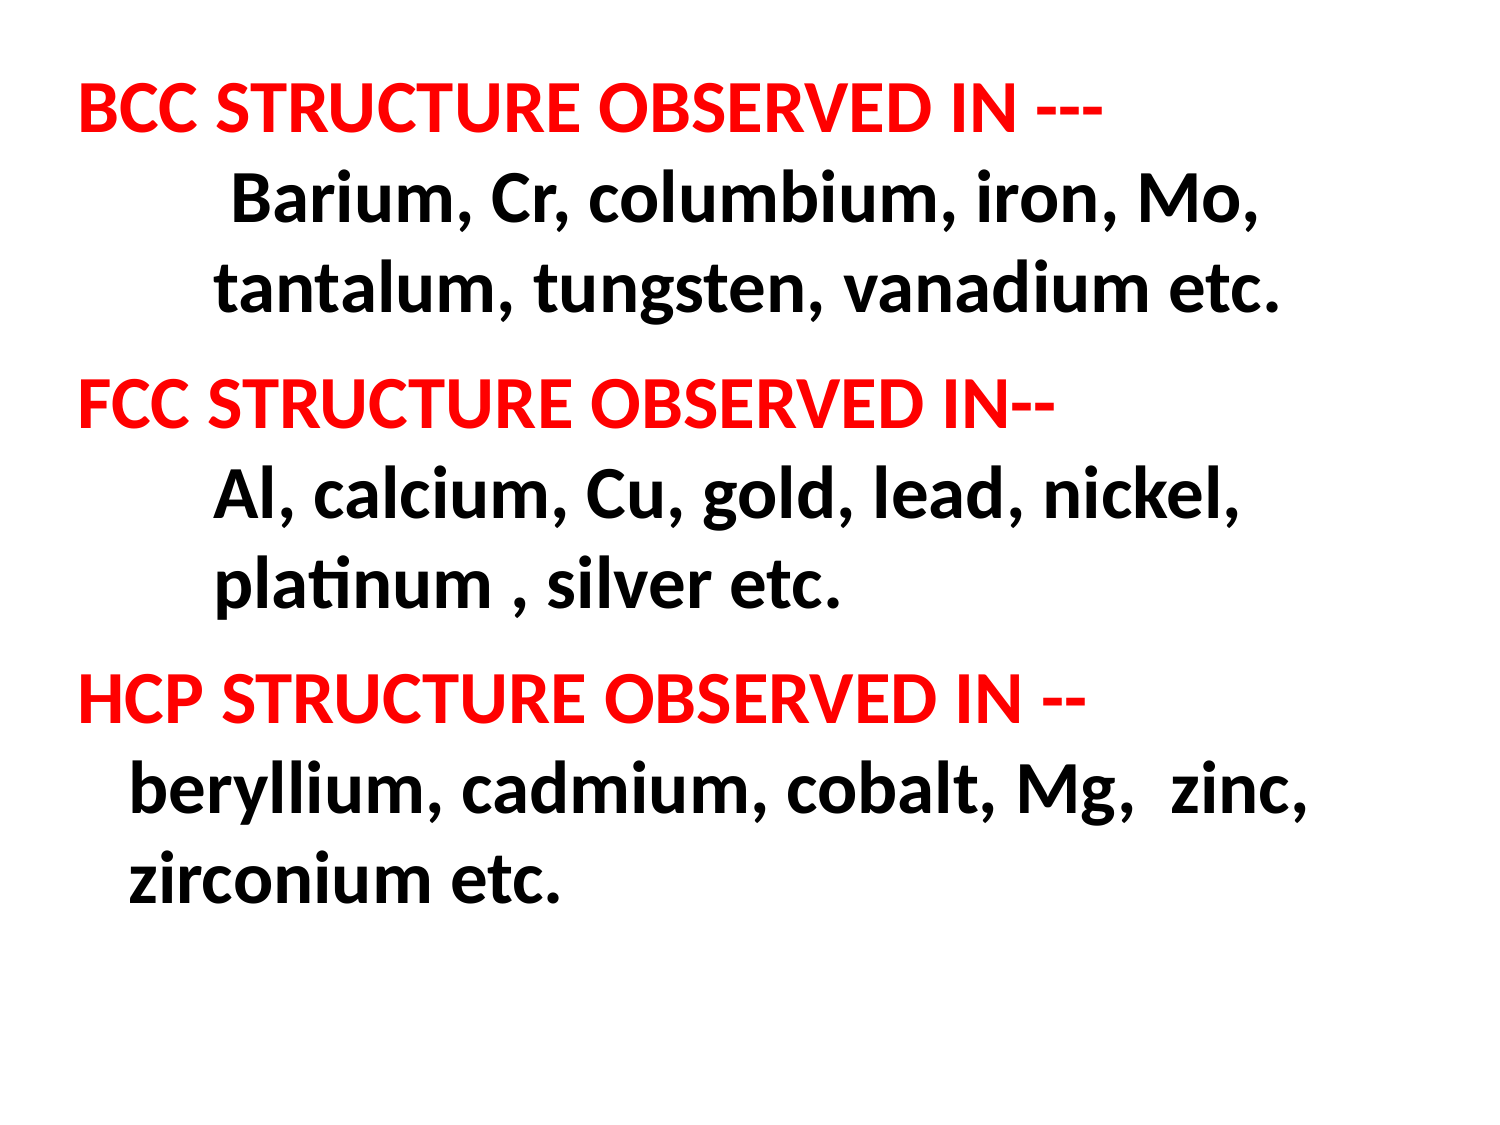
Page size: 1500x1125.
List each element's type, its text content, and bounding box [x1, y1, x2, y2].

text_box BCC STRUCTURE OBSERVED IN --- Barium, Cr, columbium, iron, Mo, tantalum, tungsten, vanadium etc. FCC STRUCTURE OBSERVED IN-- Al, calcium, Cu, gold, lead, nickel, platinum , silver etc. HCP STRUCTURE OBSERVED IN -- beryllium, cadmium, cobalt, Mg, zinc, zirconium etc. [62, 50, 1438, 971]
